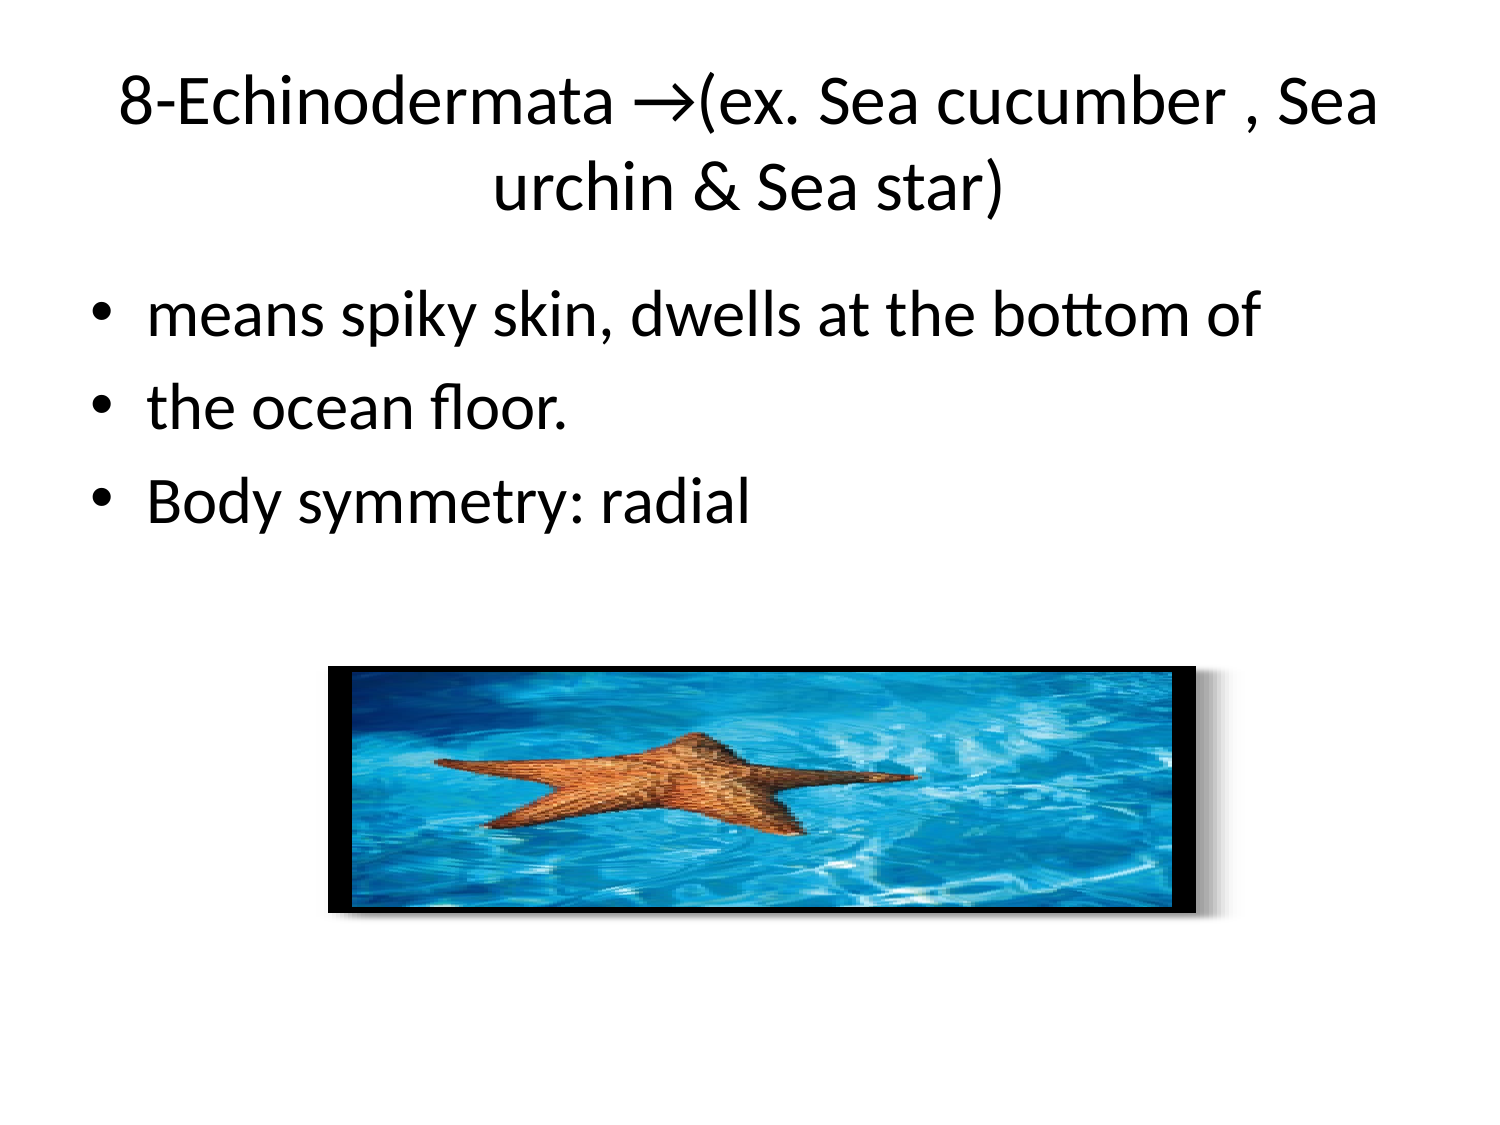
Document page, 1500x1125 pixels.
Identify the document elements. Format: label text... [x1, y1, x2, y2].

title 8-Echinodermata →(ex. Sea cucumber , Sea urchin & Sea star) [75, 45, 1425, 233]
picture [312, 662, 1251, 927]
list means spiky skin, dwells at the bottom of the ocean floor. Body symmetry: radial [75, 262, 1425, 1005]
